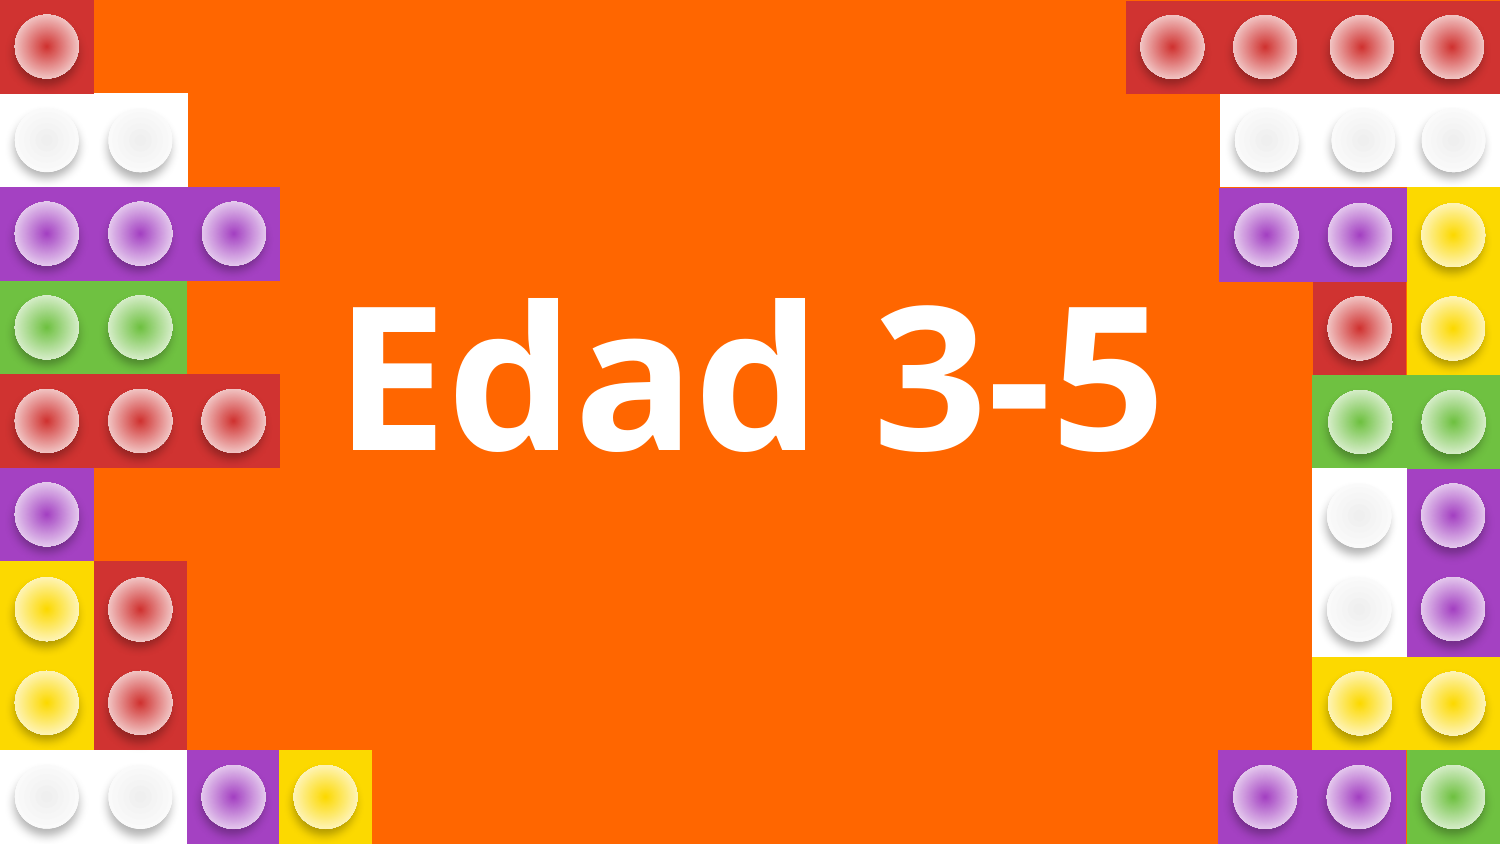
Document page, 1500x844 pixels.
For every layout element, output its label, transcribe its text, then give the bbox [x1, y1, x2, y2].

title Edad 3-5 [282, 244, 1221, 497]
